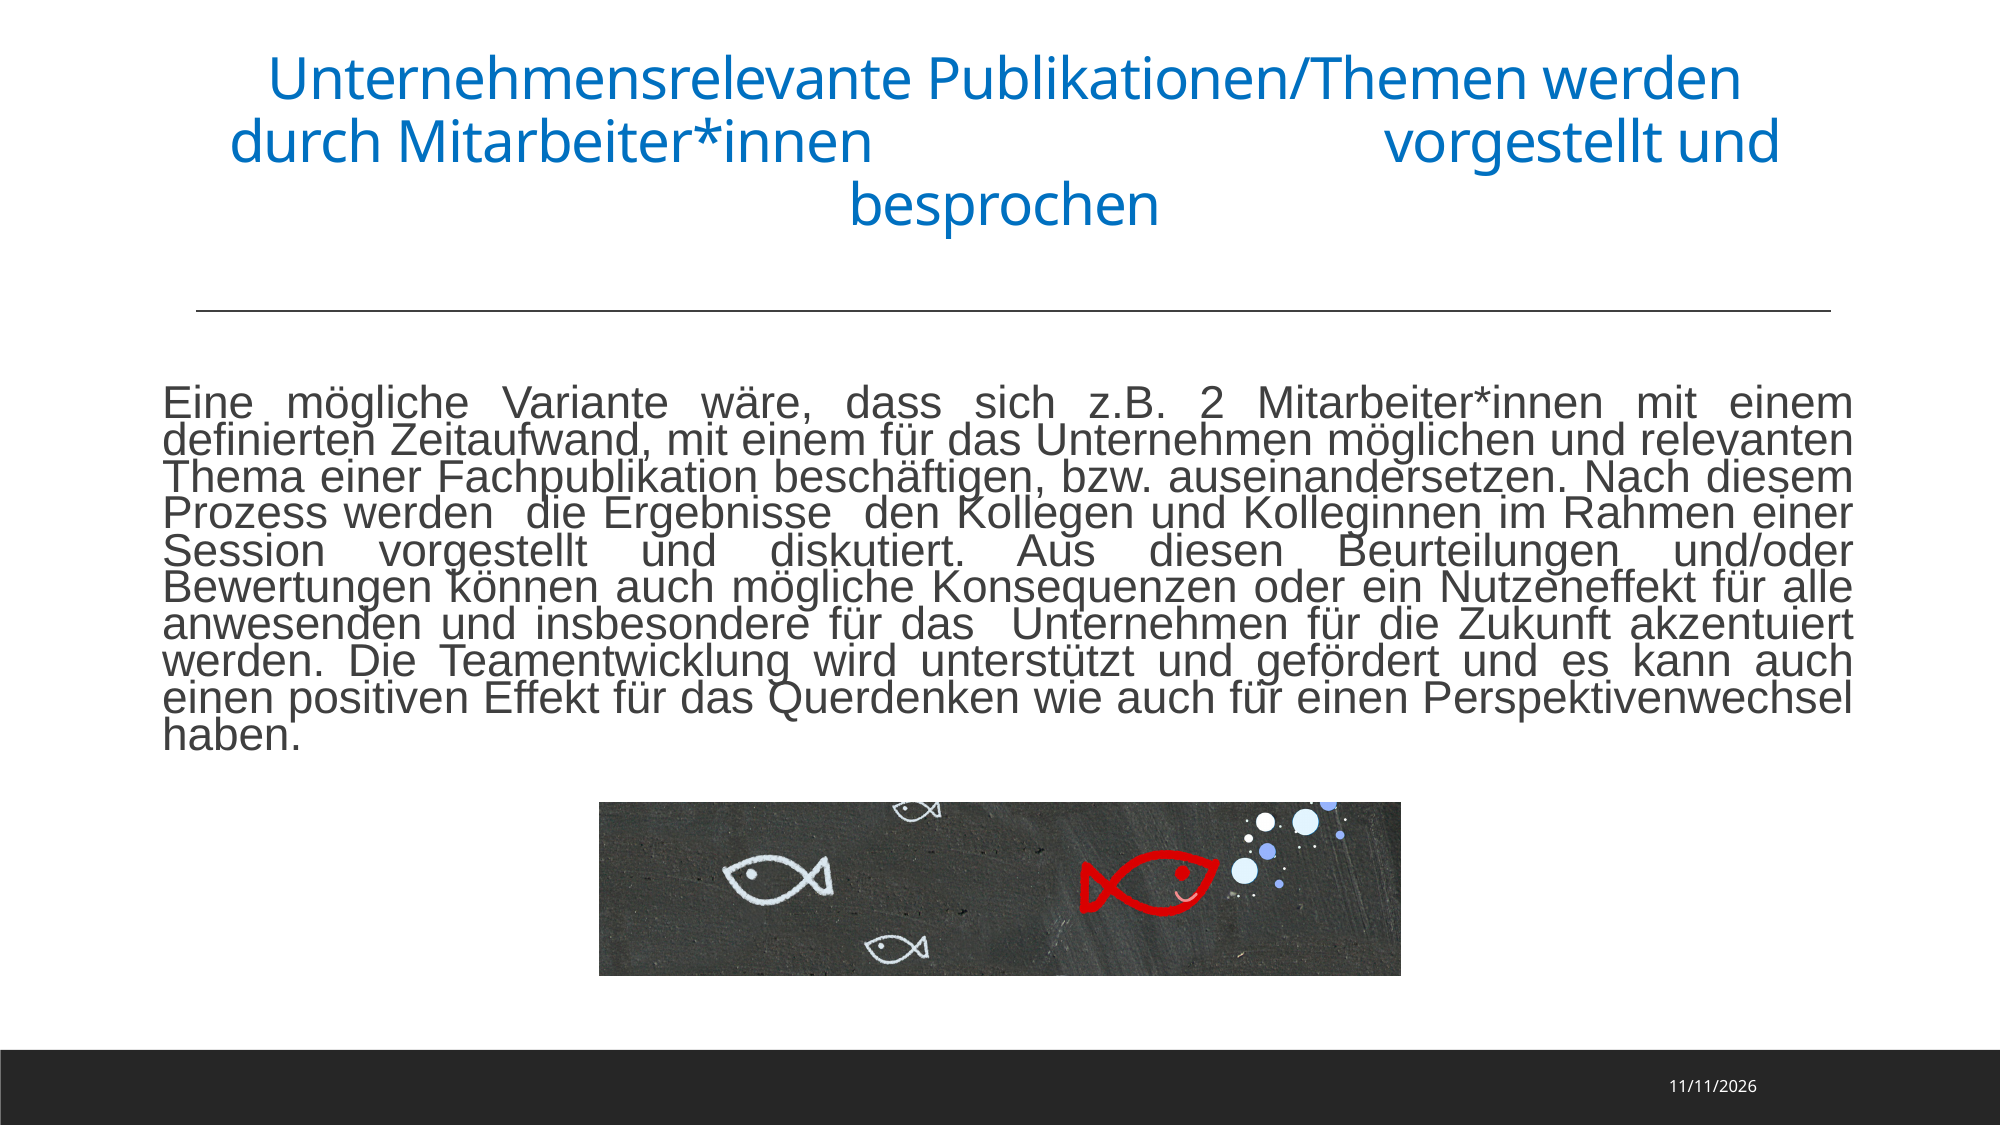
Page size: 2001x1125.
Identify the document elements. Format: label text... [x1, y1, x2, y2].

title Unternehmensrelevante Publikationen/Themen werden durch Mitarbeiter*innen vorgestellt und besprochen [180, 7, 1830, 246]
picture [598, 801, 1402, 977]
list Eine mögliche Variante wäre, dass sich z.B. 2 Mitarbeiter*innen mit einem definierten Zeitaufwand, mit einem für das Unternehmen möglichen und relevanten Thema einer Fachpublikation beschäftigen, bzw. auseinandersetzen. Nach diesem Prozess werden die Ergebnisse den Kollegen und Kolleginnen im Rahmen einer Session vorgestellt und diskutiert. Aus diesen Beurteilungen und/oder Bewertungen können auch mögliche Konsequenzen oder ein Nutzeneffekt für alle anwesenden und insbesondere für das Unternehmen für die Zukunft akzentuiert werden. Die Teamentwicklung wird unterstützt und gefördert und es kann auch einen positiven Effekt für das Querdenken wie auch für einen Perspektivenwechsel haben. [145, 382, 1855, 772]
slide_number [1348, 1057, 1773, 1118]
